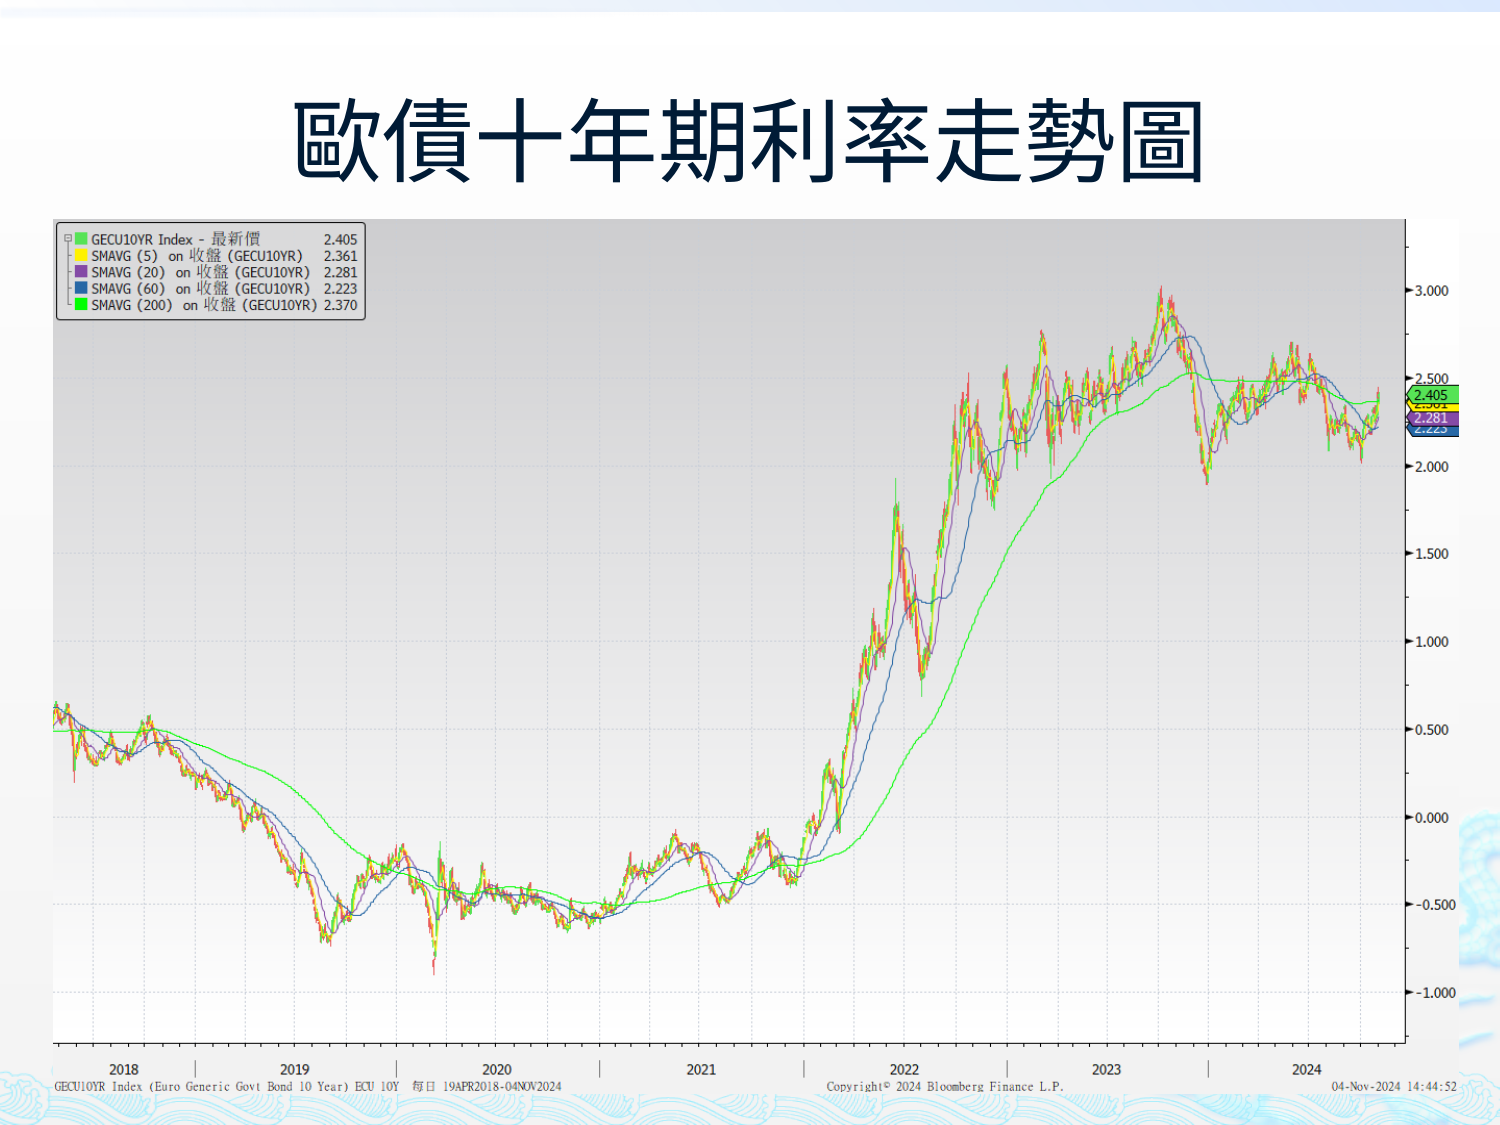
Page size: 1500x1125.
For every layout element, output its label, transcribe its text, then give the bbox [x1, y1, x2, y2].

picture [52, 219, 1460, 1095]
title 歐債十年期利率走勢圖 [75, 45, 1425, 219]
